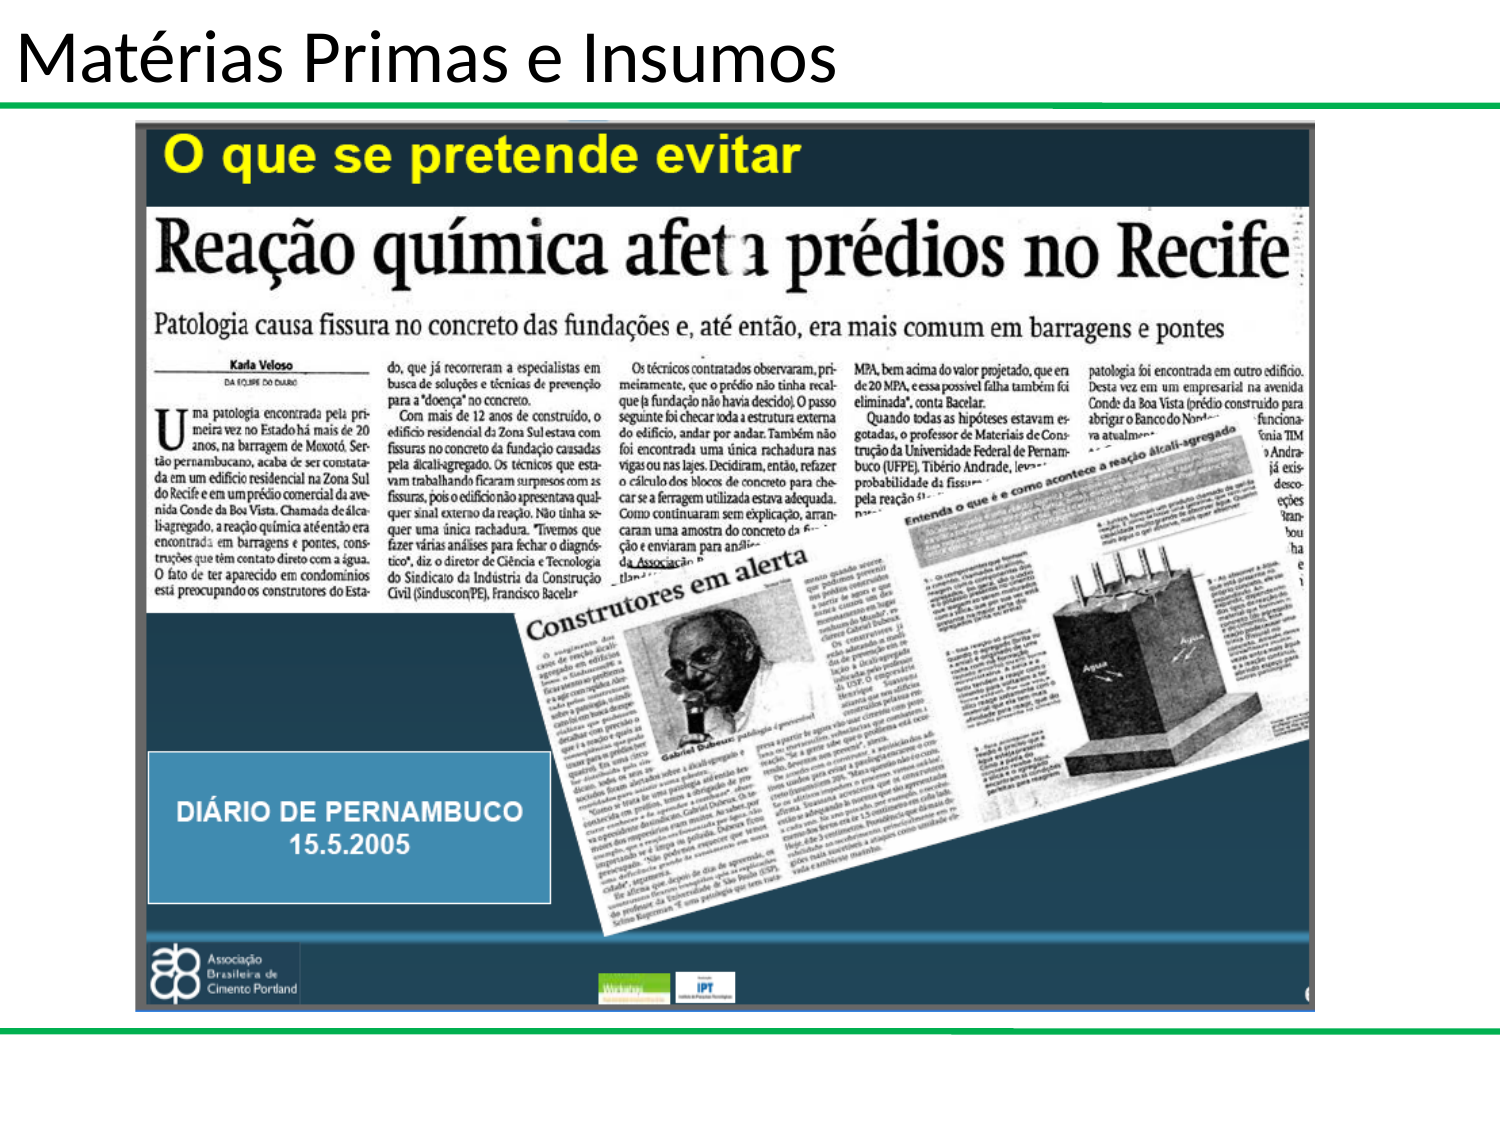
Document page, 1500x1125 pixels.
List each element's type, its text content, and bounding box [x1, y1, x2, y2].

title Matérias Primas e Insumos [0, 0, 1500, 102]
picture [135, 120, 1316, 1012]
